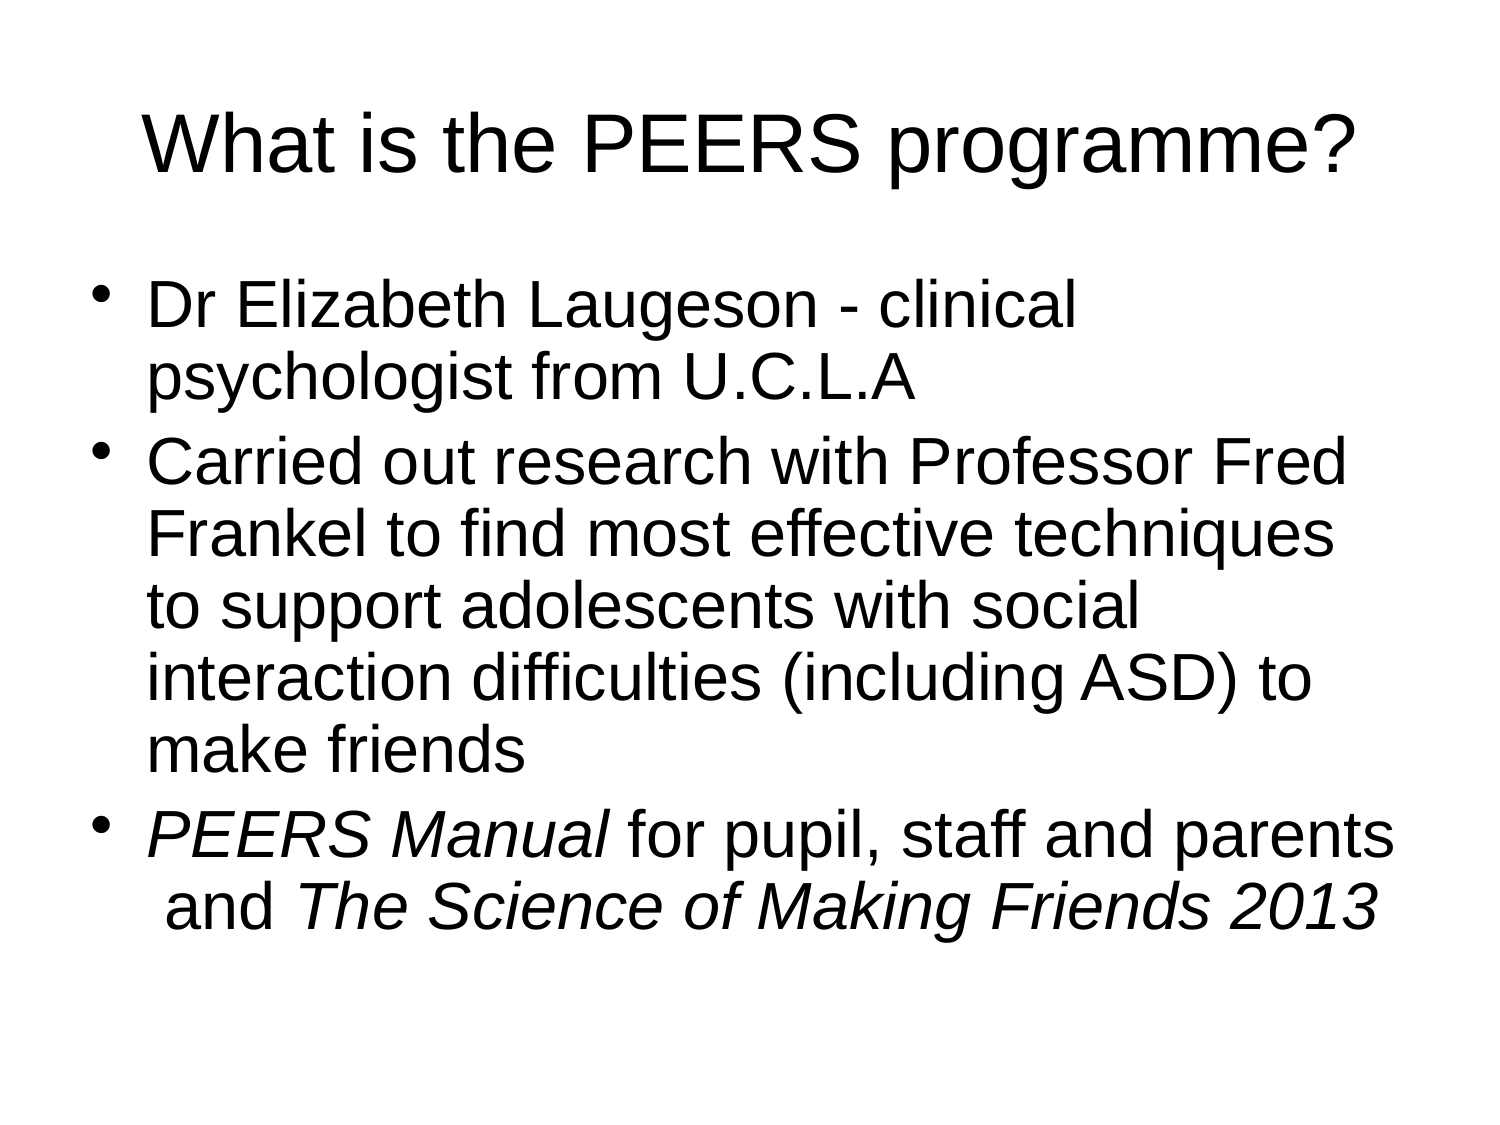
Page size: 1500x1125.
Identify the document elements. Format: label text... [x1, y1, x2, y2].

list Dr Elizabeth Laugeson - clinical psychologist from U.C.L.A Carried out research with Professor Fred Frankel to find most effective techniques to support adolescents with social interaction difficulties (including ASD) to make friends PEERS Manual for pupil, staff and parents and The Science of Making Friends 2013 [75, 262, 1425, 1005]
title What is the PEERS programme? [75, 45, 1425, 233]
